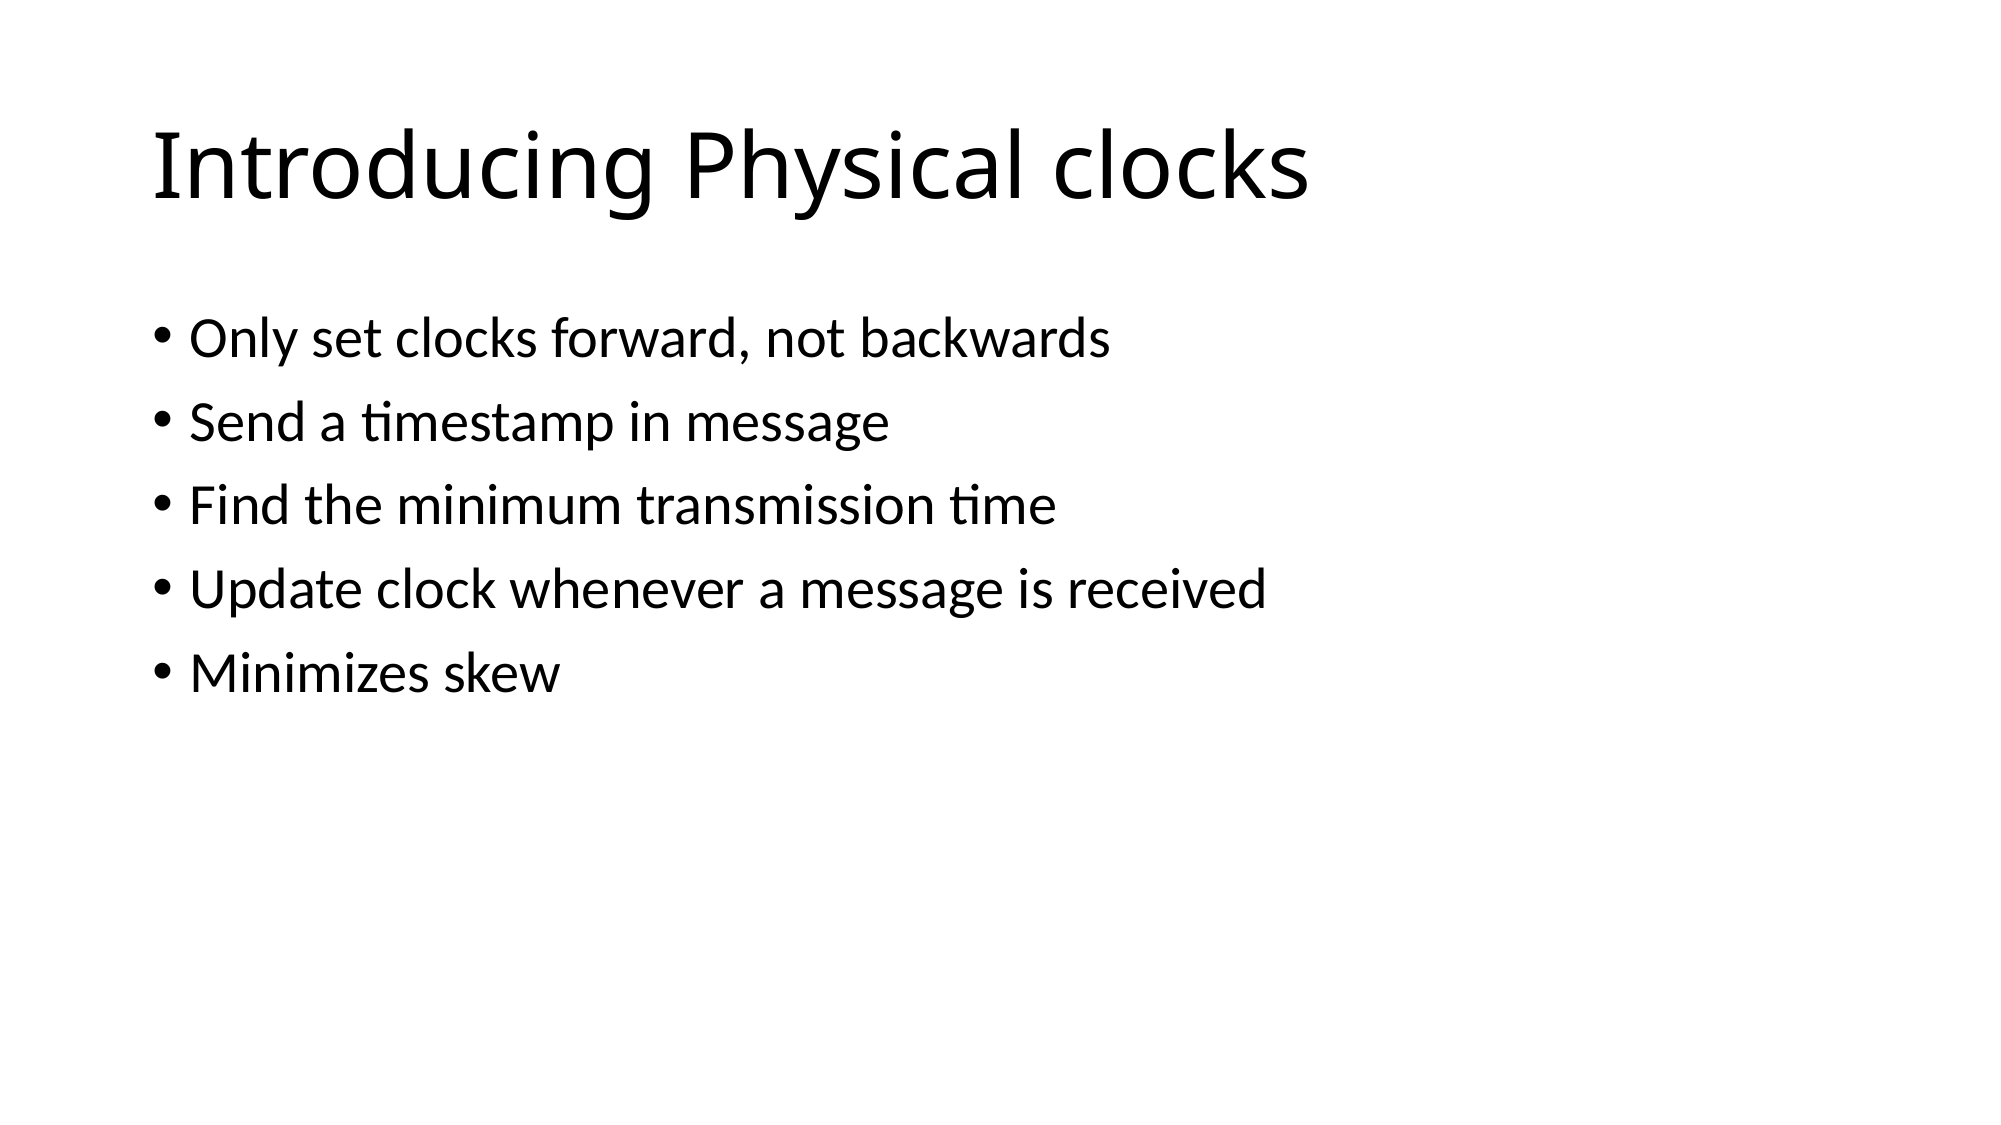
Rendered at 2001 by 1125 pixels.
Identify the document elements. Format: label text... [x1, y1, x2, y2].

title Introducing Physical clocks [137, 59, 1863, 278]
list Only set clocks forward, not backwards Send a timestamp in message Find the minimum transmission time Update clock whenever a message is received Minimizes skew [137, 299, 1863, 1014]
